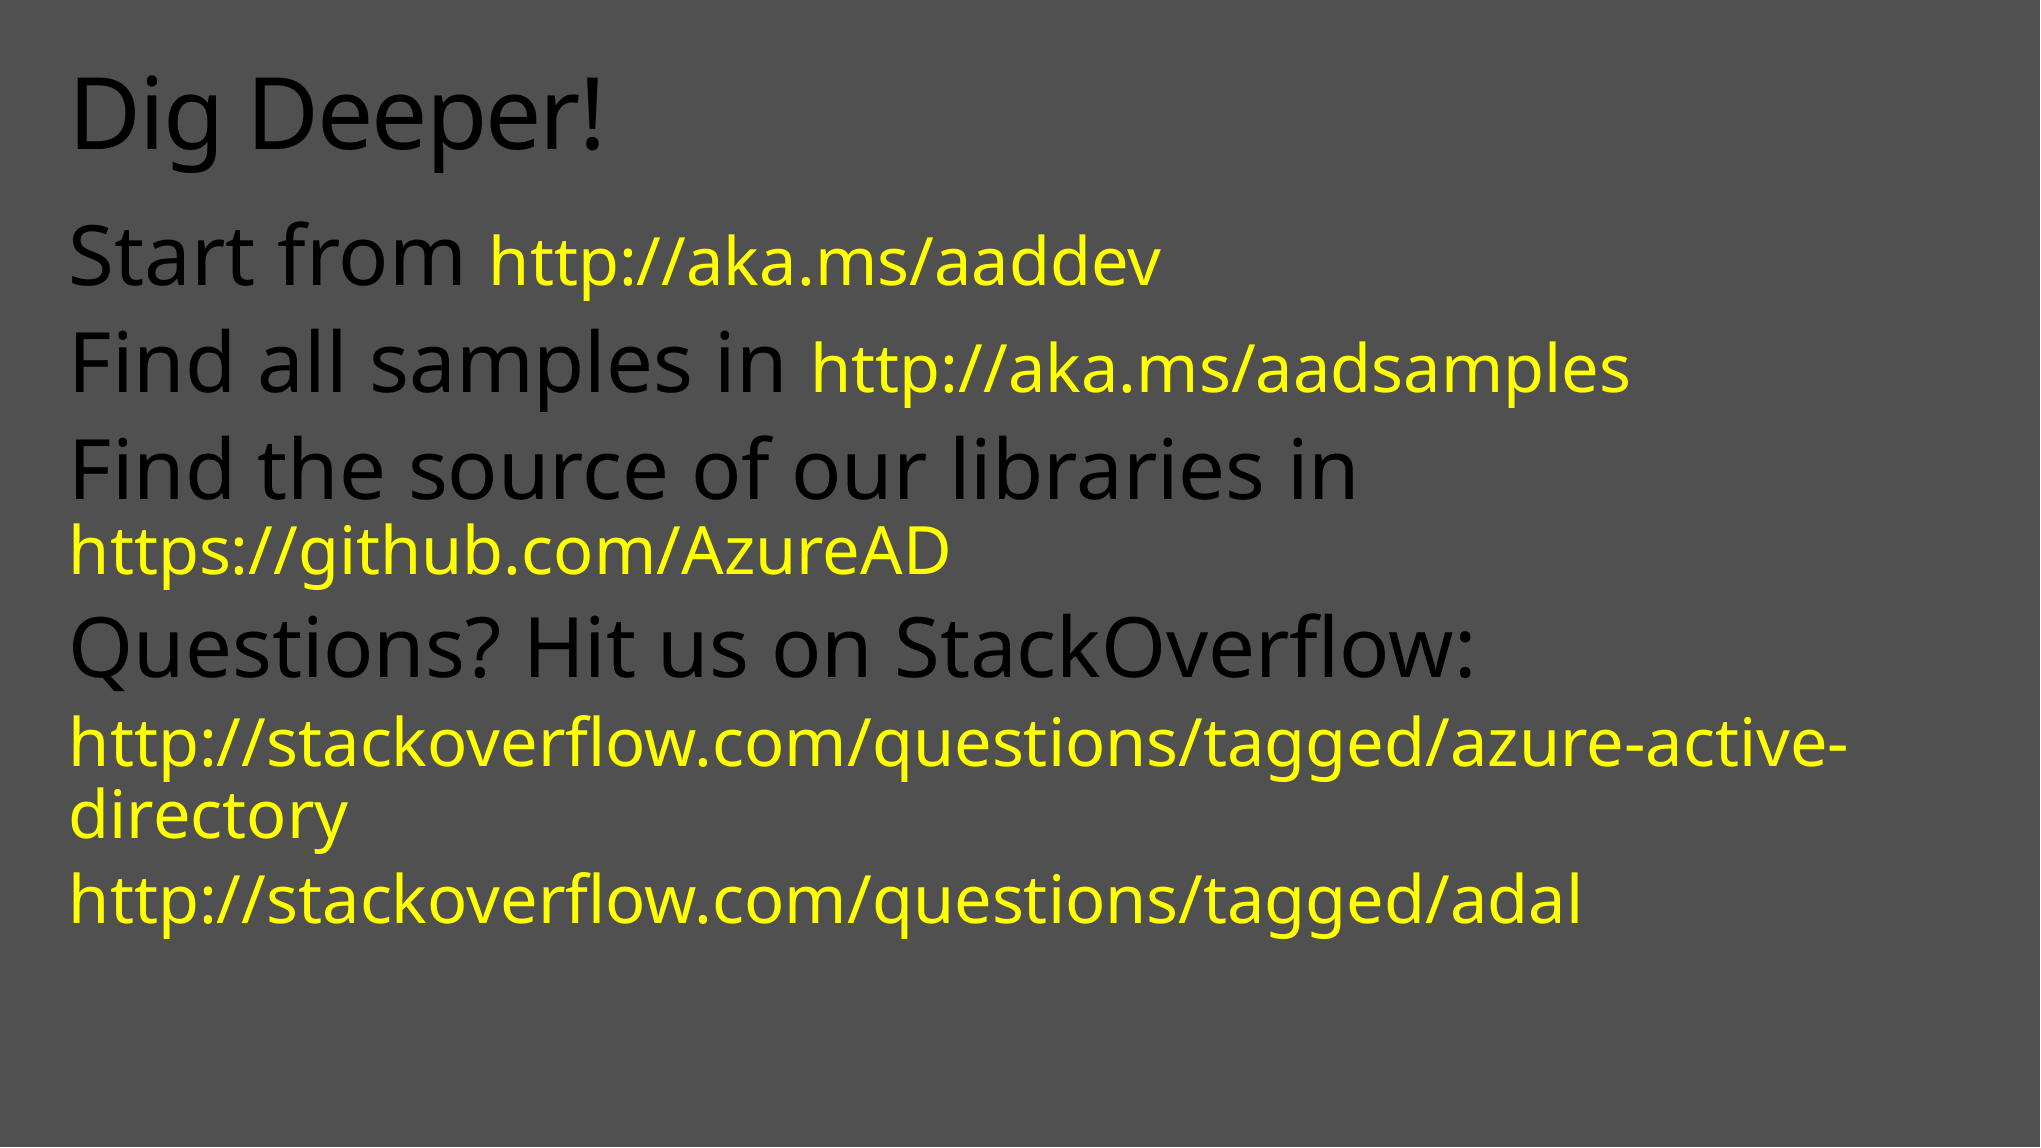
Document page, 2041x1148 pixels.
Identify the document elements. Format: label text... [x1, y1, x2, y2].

list Start from http://aka.ms/aaddev Find all samples in http://aka.ms/aadsamples Find the source of our libraries in https://github.com/AzureAD Questions? Hit us on StackOverflow: http://stackoverflow.com/questions/tagged/azure-active-directory http://stackoverflow.com/questions/tagged/adal [45, 198, 1996, 1148]
title Dig Deeper! [45, 48, 1996, 198]
